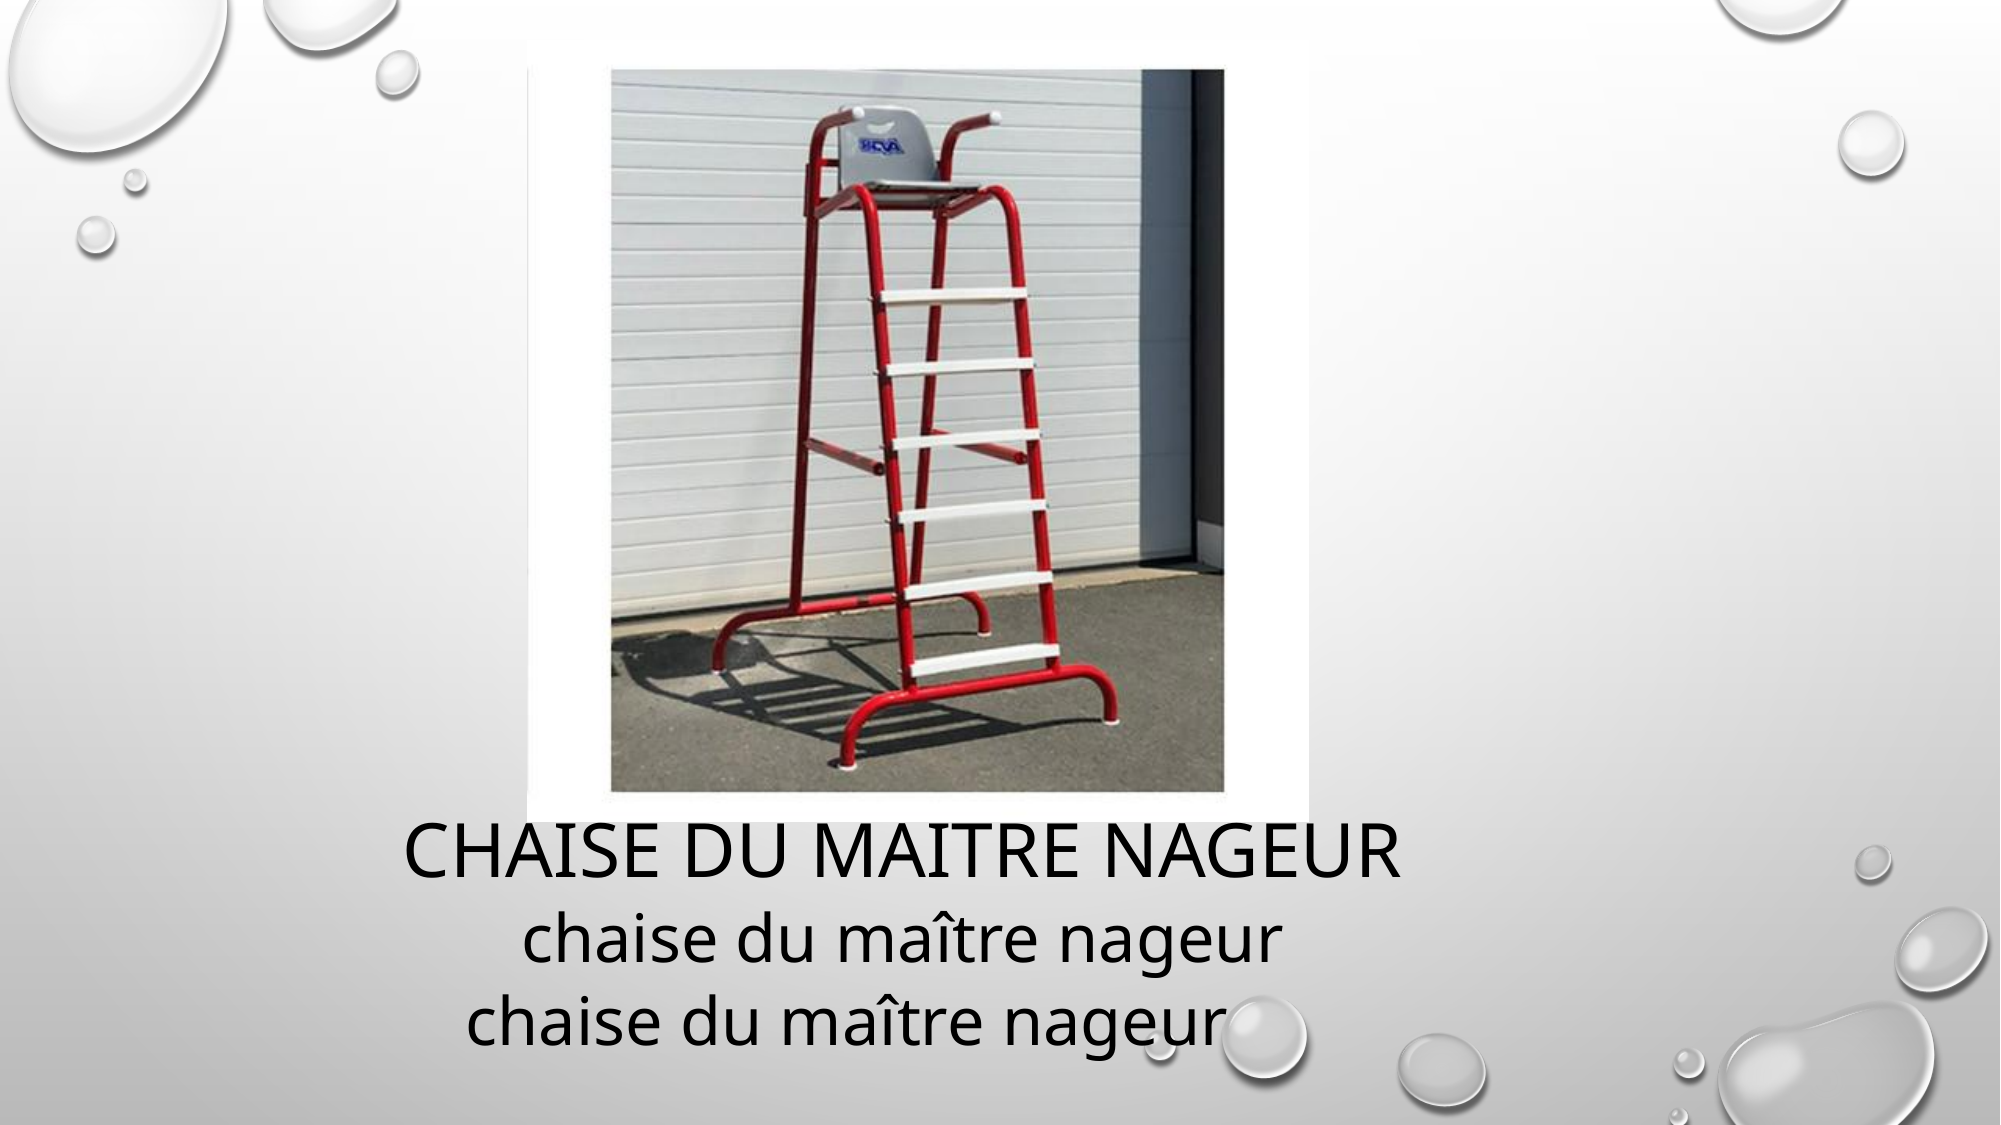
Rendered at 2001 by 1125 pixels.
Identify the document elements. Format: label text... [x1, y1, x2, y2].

text_box chaise du maître nageur [451, 971, 1244, 1066]
picture [0, 0, 2000, 1125]
title Chaise du maitre nageur [52, 722, 1754, 985]
text_box chaise du maître nageur [506, 888, 1300, 984]
